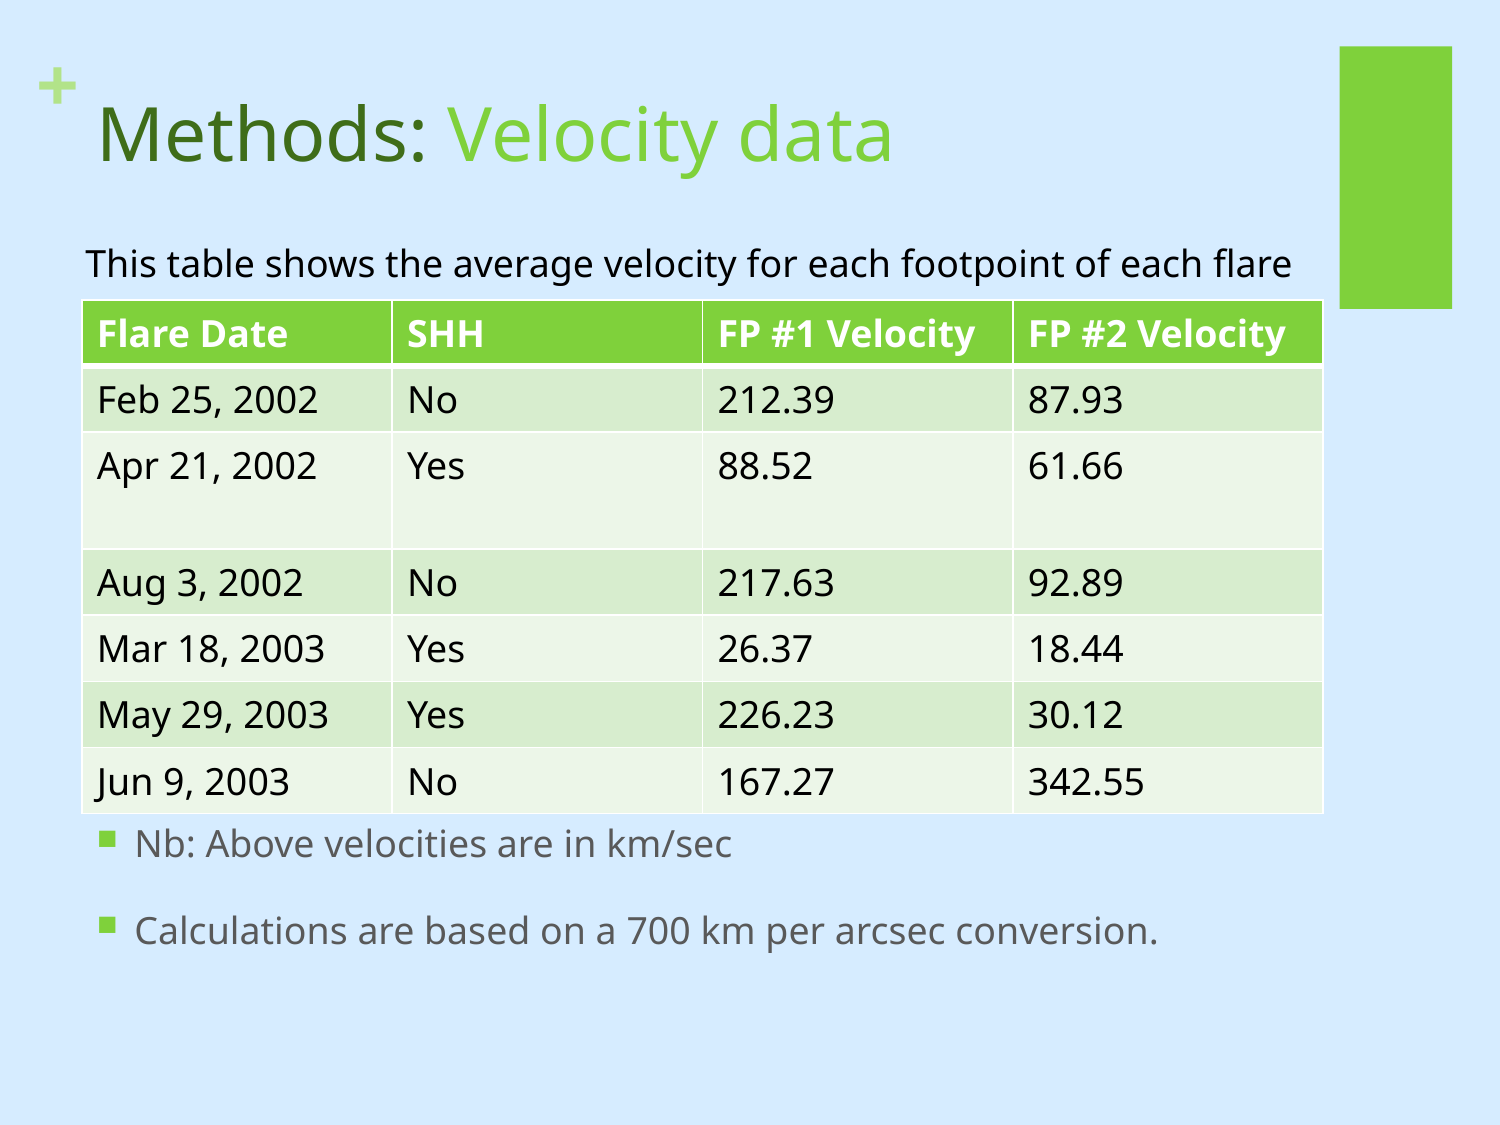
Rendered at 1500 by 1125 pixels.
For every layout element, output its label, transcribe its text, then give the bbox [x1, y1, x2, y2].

table_cell Feb 25, 2002 [83, 369, 391, 431]
table_header SHH [393, 301, 702, 363]
table_cell 217.63 [703, 550, 1012, 614]
text_box This table shows the average velocity for each footpoint of each flare [70, 232, 1309, 292]
title Methods: Velocity data [81, 79, 1322, 213]
table_cell 226.23 [703, 682, 1012, 747]
table_cell Yes [393, 433, 702, 548]
table_cell 87.93 [1014, 369, 1322, 431]
table_cell Jun 9, 2003 [83, 748, 391, 812]
table_cell Yes [393, 682, 702, 747]
table_cell May 29, 2003 [83, 682, 391, 747]
table_cell 92.89 [1014, 550, 1322, 614]
table_cell 212.39 [703, 369, 1012, 431]
table_cell 61.66 [1014, 433, 1322, 548]
table_cell No [393, 550, 702, 614]
table_cell Yes [393, 616, 702, 681]
table_cell No [393, 748, 702, 812]
table_header FP #2 Velocity [1014, 301, 1322, 363]
table_cell No [393, 369, 702, 431]
table_cell Apr 21, 2002 [83, 433, 391, 548]
table_cell 18.44 [1014, 616, 1322, 681]
table_cell Aug 3, 2002 [83, 550, 391, 614]
table_cell 88.52 [703, 433, 1012, 548]
table_header FP #1 Velocity [703, 301, 1012, 363]
table_cell 30.12 [1014, 682, 1322, 747]
table_header Flare Date [83, 301, 391, 363]
table_cell 342.55 [1014, 748, 1322, 812]
table_cell Mar 18, 2003 [83, 616, 391, 681]
list Nb: Above velocities are in km/sec Calculations are based on a 700 km per arcsec conversion. [81, 812, 1324, 1006]
table_cell 26.37 [703, 616, 1012, 681]
table_cell 167.27 [703, 748, 1012, 812]
